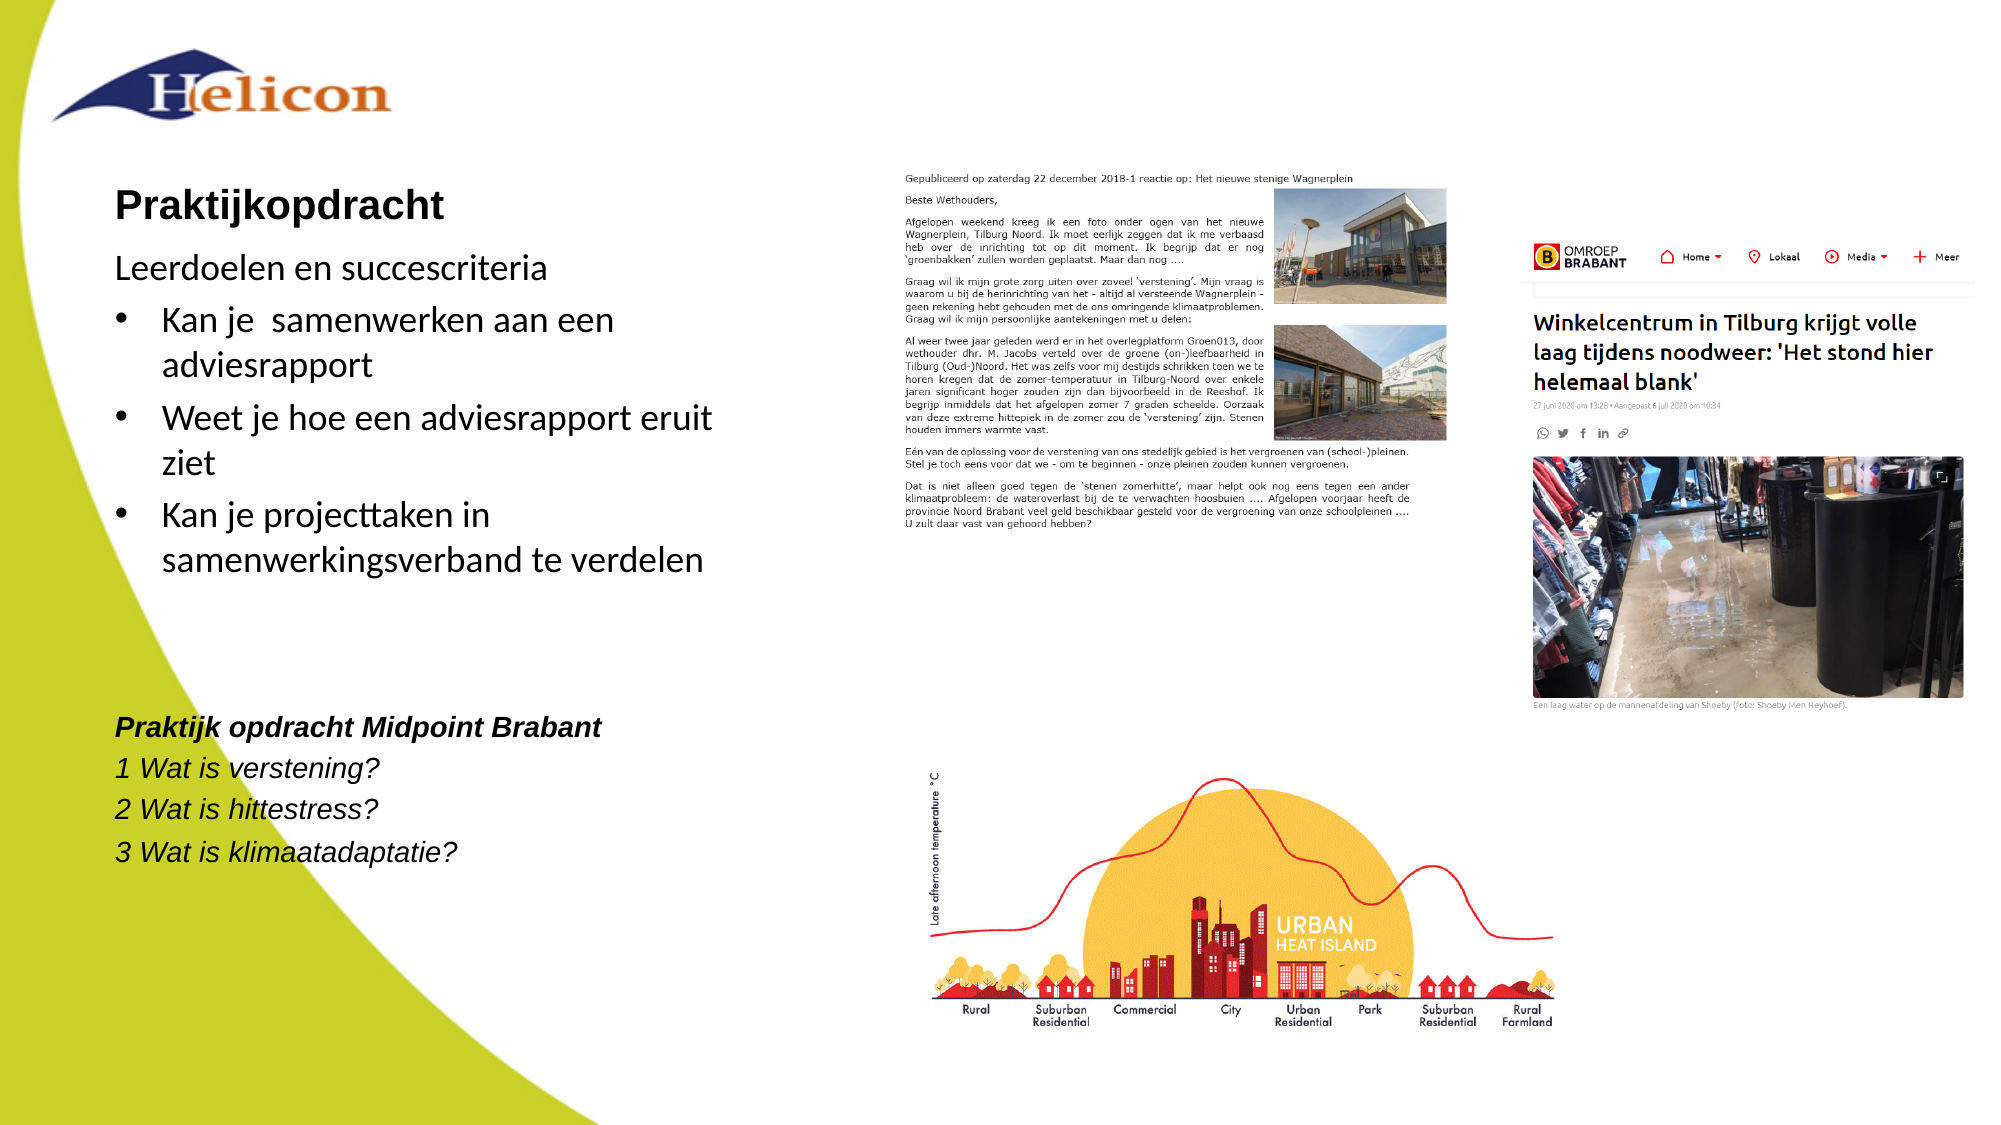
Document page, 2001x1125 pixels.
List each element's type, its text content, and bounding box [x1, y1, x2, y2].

list Leerdoelen en succescriteria Kan je samenwerken aan een adviesrapport Weet je hoe een adviesrapport eruit ziet Kan je projecttaken in samenwerkingsverband te verdelen Praktijk opdracht Midpoint Brabant 1 Wat is verstening? 2 Wat is hittestress? 3 Wat is klimaatadaptatie? [99, 235, 758, 1005]
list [929, 773, 1555, 1027]
title Praktijkopdracht [99, 44, 758, 235]
picture [0, 0, 2000, 1125]
